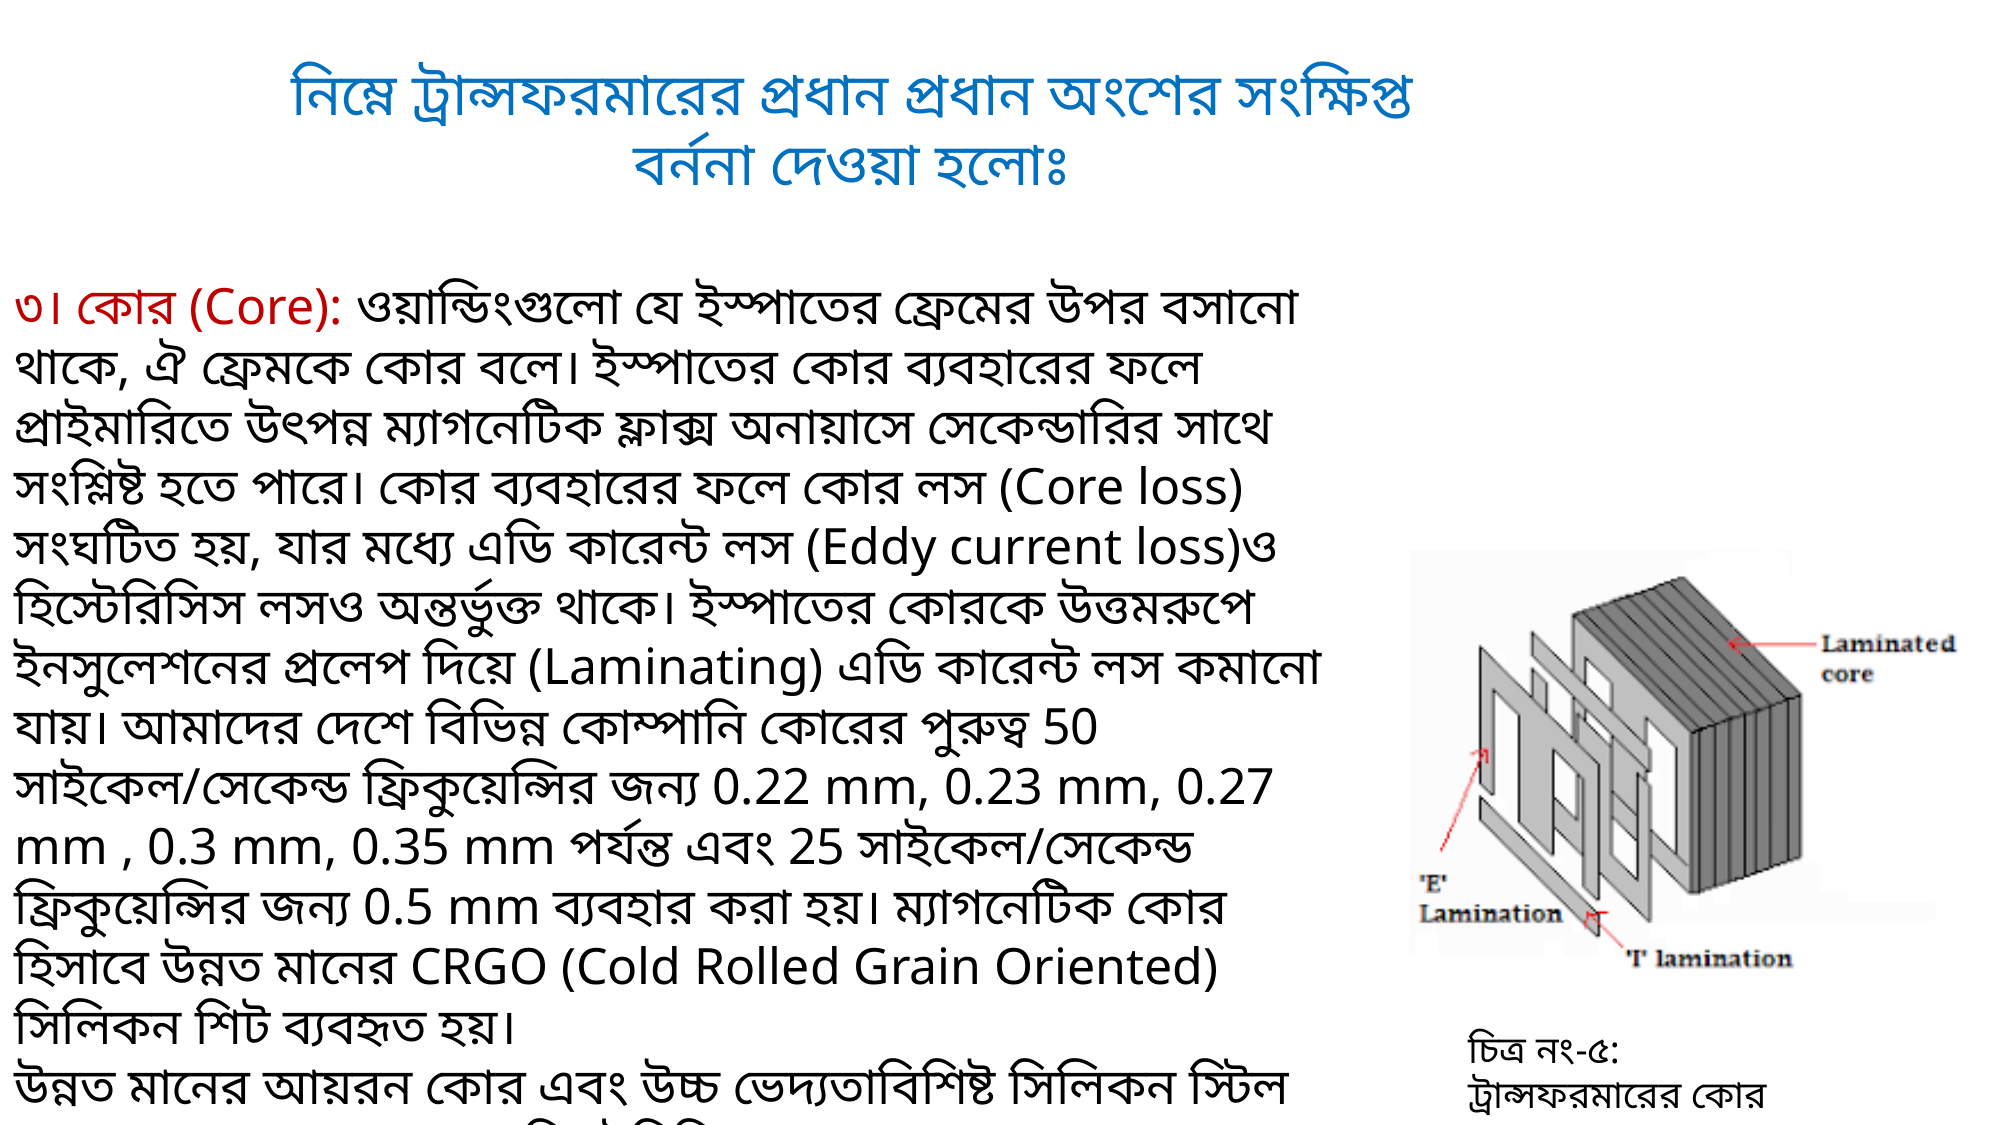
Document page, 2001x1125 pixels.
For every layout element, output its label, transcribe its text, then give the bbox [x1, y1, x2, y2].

text_box ৩। কোর (Core): ওয়ান্ডিংগুলো যে ইস্পাতের ফ্রেমের উপর বসানো থাকে, ঐ ফ্রেমকে কোর বলে। ইস্পাতের কোর ব্যবহারের ফলে প্রাইমারিতে উৎপন্ন ম্যাগনেটিক ফ্লাক্স অনায়াসে সেকেন্ডারির সাথে সংশ্লিষ্ট হতে পারে। কোর ব্যবহারের ফলে কোর লস (Core loss) সংঘটিত হয়, যার মধ্যে এডি কারেন্ট লস (Eddy current loss)ও হিস্টেরিসিস লসও অন্তর্ভুক্ত থাকে। ইস্পাতের কোরকে উত্তমরুপে ইনসুলেশনের প্রলেপ দিয়ে (Laminating) এডি কারেন্ট লস কমানো যায়। আমাদের দেশে বিভিন্ন কোম্পানি কোরের পুরুত্ব 50 সাইকেল/সেকেন্ড ফ্রিকুয়েন্সির জন্য 0.22 mm, 0.23 mm, 0.27 mm , 0.3 mm, 0.35 mm পর্যন্ত এবং 25 সাইকেল/সেকেন্ড ফ্রিকুয়েন্সির জন্য 0.5 mm ব্যবহার করা হয়। ম্যাগনেটিক কোর হিসাবে উন্নত মানের CRGO (Cold Rolled Grain Oriented) সিলিকন শিট ব্যবহৃত হয়। উন্নত মানের আয়রন কোর এবং উচ্চ ভেদ্যতাবিশিষ্ট সিলিকন স্টিল ব্যবহার করে ব্যবহার করে হিস্টেরিসিস লসও কমানো যায়। [0, 267, 1359, 1125]
picture [1409, 550, 1968, 1019]
text_box নিম্নে ট্রান্সফরমারের প্রধান প্রধান অংশের সংক্ষিপ্ত বর্ননা দেওয়া হলোঃ [226, 49, 1477, 205]
text_box চিত্র নং-৫: ট্রান্সফরমারের কোর [1453, 1019, 1850, 1124]
